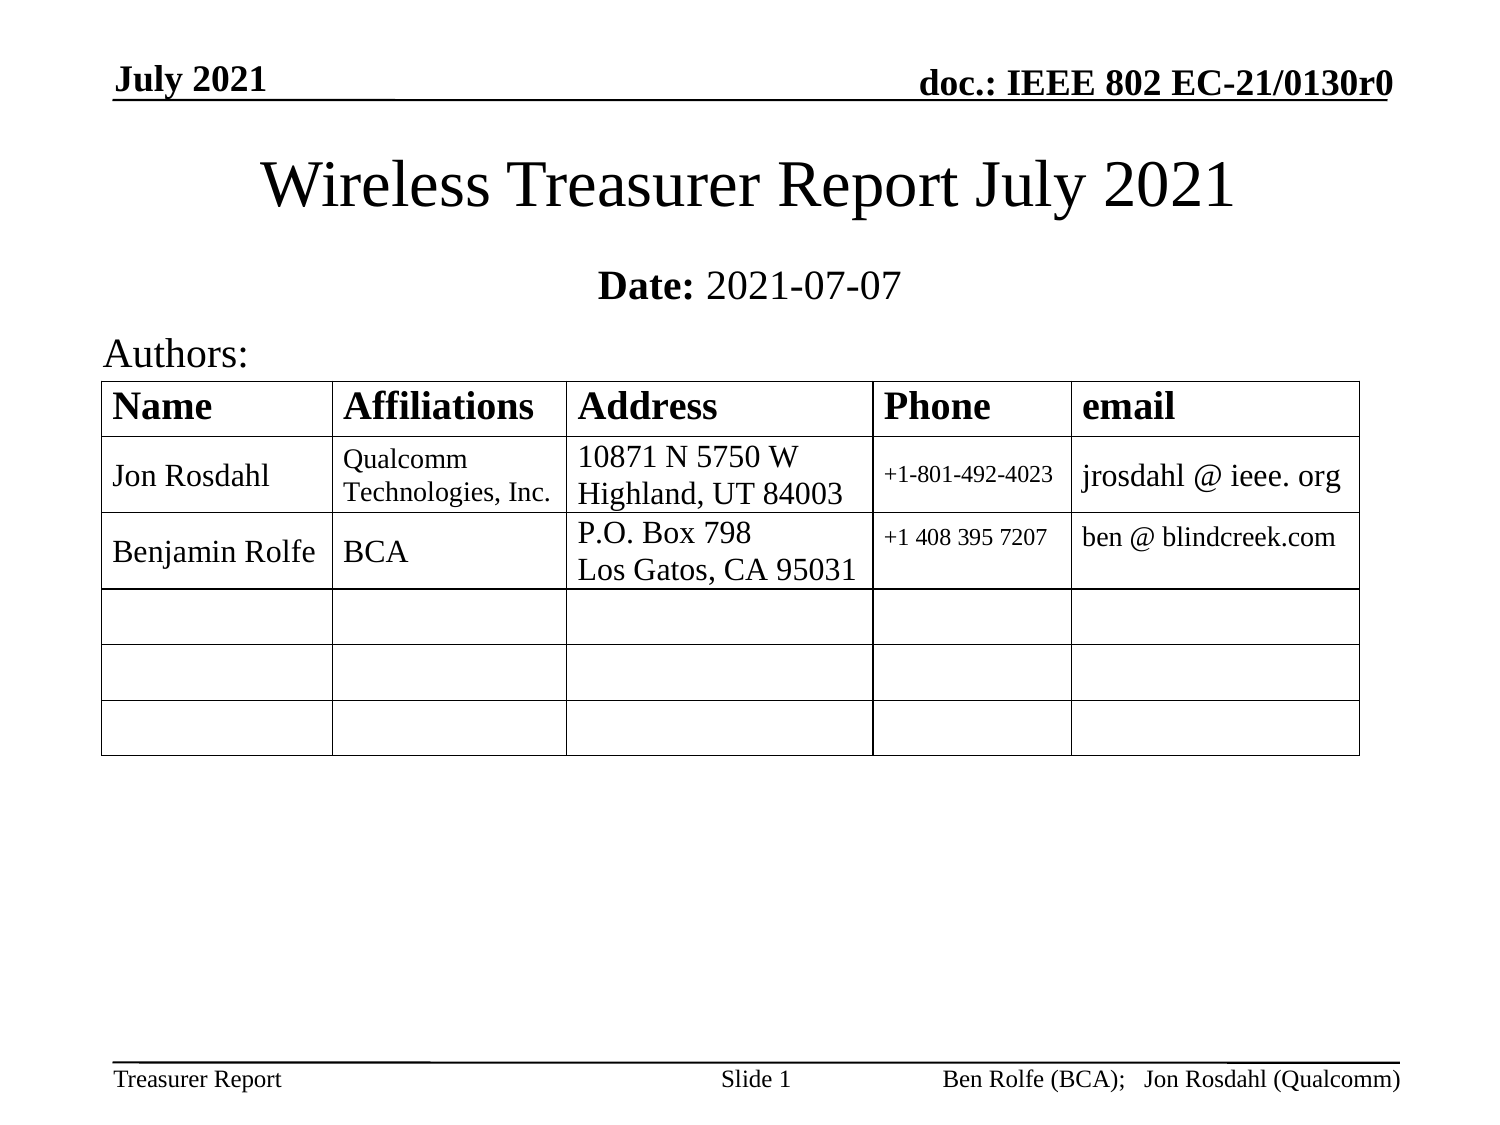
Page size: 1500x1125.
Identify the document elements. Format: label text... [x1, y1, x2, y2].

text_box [86, 380, 1388, 804]
text_box Authors: [87, 318, 325, 379]
slide_number Slide 1 [712, 1061, 800, 1123]
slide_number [114, 54, 493, 100]
list Date: 2021-07-07 [112, 249, 1388, 316]
title Wireless Treasurer Report July 2021 [112, 112, 1388, 248]
footer Ben Rolfe (BCA); Jon Rosdahl (Qualcomm) [902, 1061, 1402, 1093]
